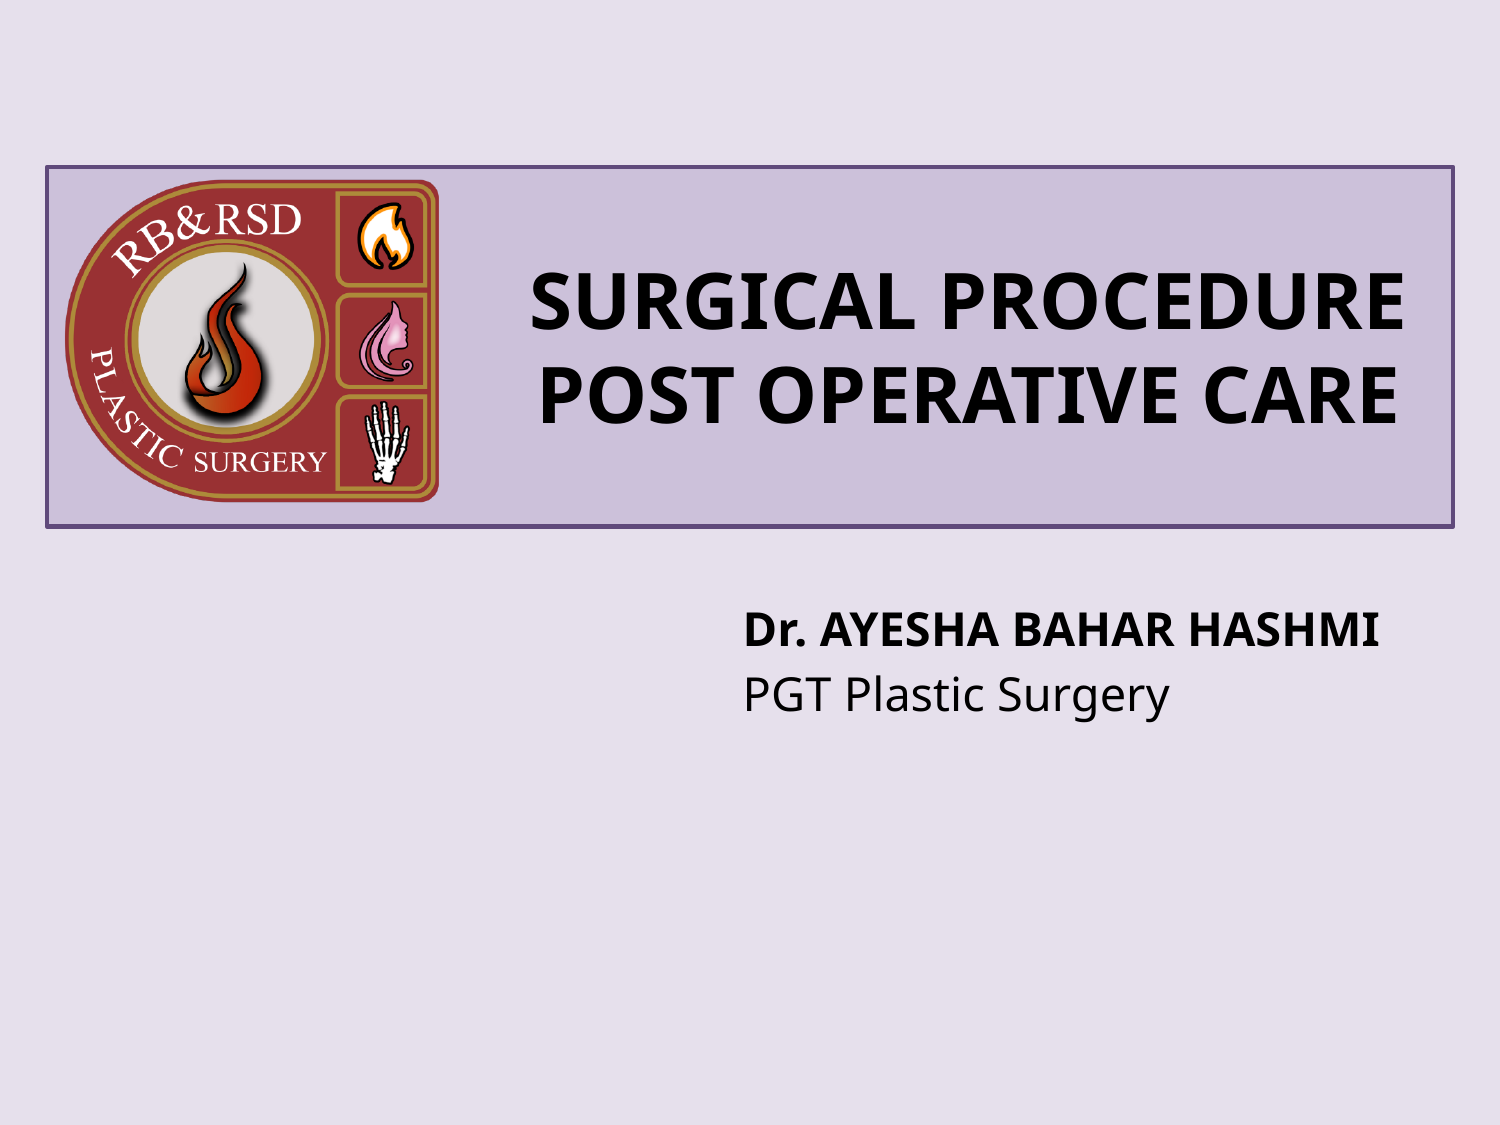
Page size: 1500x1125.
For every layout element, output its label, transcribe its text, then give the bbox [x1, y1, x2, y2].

title SURGICAL PROCEDURE POST OPERATIVE CARE [484, 164, 1454, 527]
picture [18, 173, 496, 512]
text_box [45, 165, 484, 172]
list Dr. AYESHA BAHAR HASHMI PGT Plastic Surgery [75, 520, 1425, 1005]
text_box [45, 520, 75, 529]
